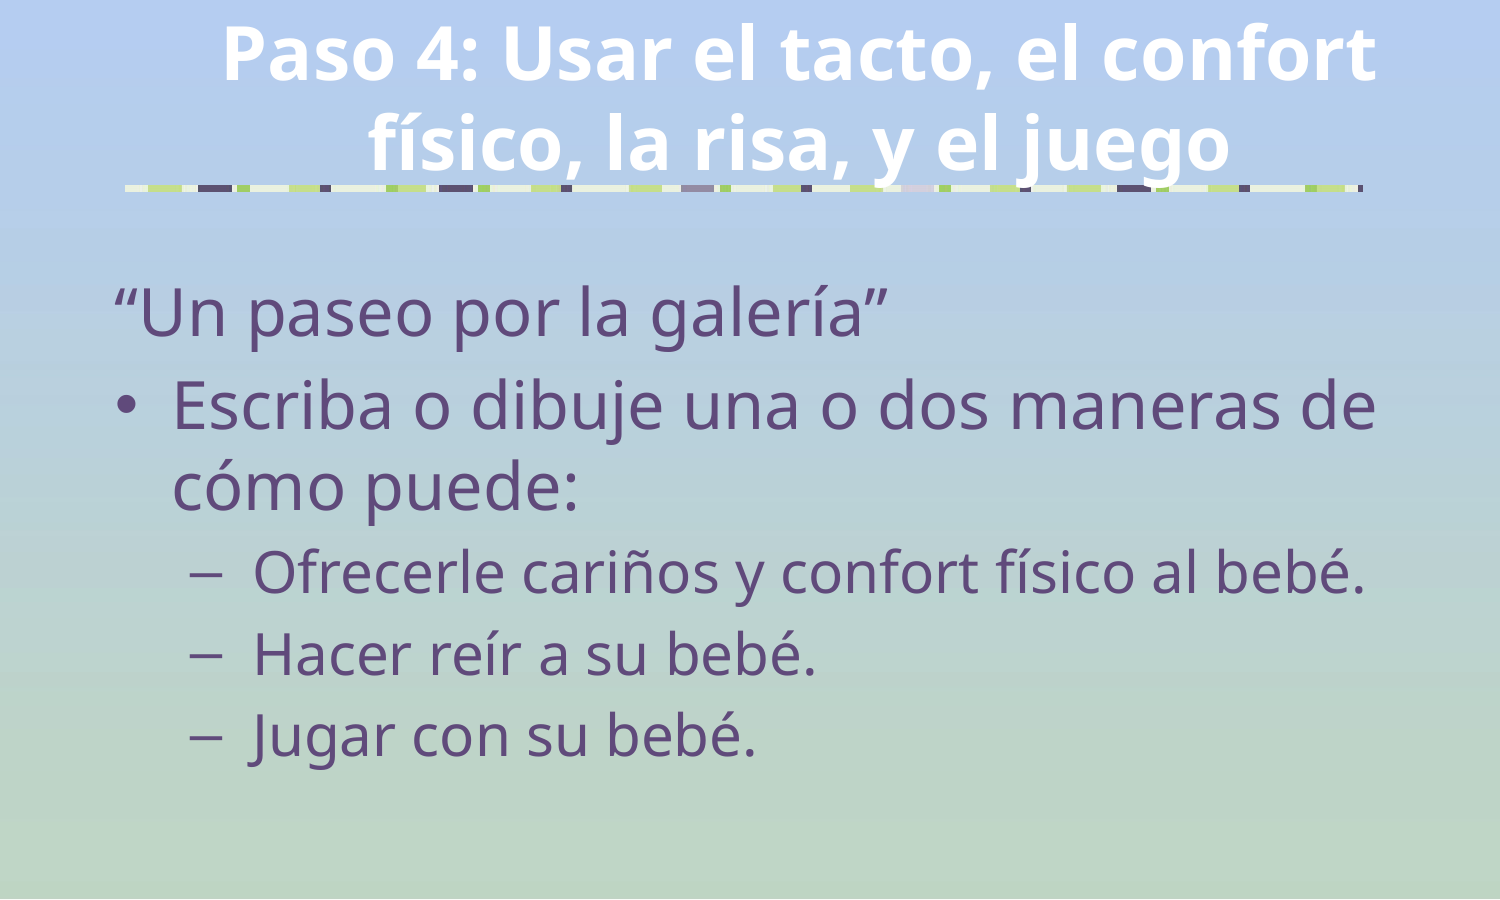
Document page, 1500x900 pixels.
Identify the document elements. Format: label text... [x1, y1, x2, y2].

picture [0, 0, 1500, 900]
list “Un paseo por la galería” Escriba o dibuje una o dos maneras de cómo puede: Ofrecerle cariños y confort físico al bebé. Hacer reír a su bebé. Jugar con su bebé. [99, 262, 1451, 807]
title Paso 4: Usar el tacto, el confort físico, la risa, y el juego [124, 19, 1476, 171]
